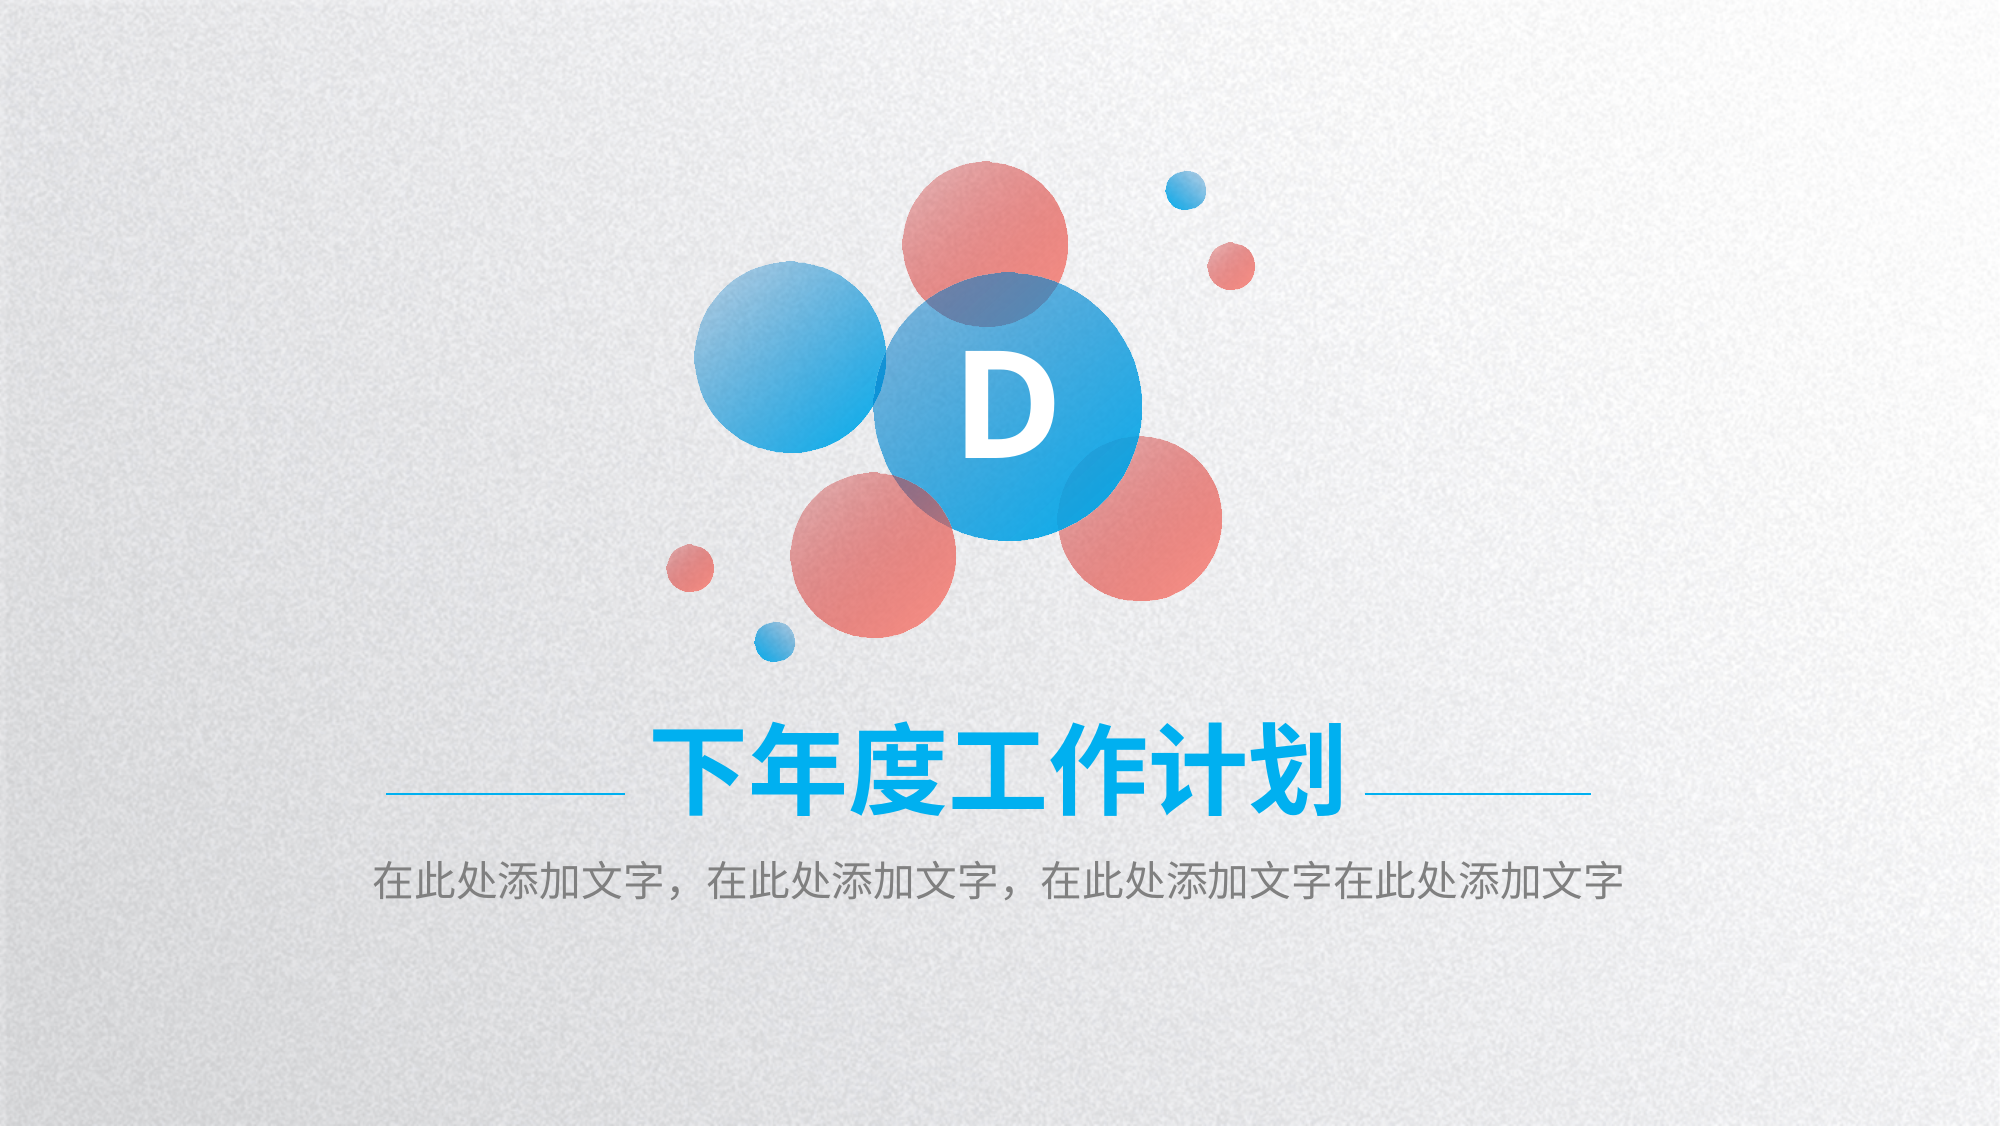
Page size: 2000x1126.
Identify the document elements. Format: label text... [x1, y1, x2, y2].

picture [0, 0, 2000, 1126]
text_box [754, 621, 795, 662]
text_box D [876, 301, 1140, 497]
text_box [790, 472, 956, 638]
text_box [694, 261, 876, 453]
text_box [666, 544, 714, 592]
text_box [925, 272, 1091, 301]
text_box [1207, 242, 1255, 290]
text_box [1165, 170, 1206, 210]
text_box [933, 497, 1107, 541]
text_box 在此处添加文字，在此处添加文字，在此处添加文字在此处添加文字 [213, 847, 1784, 912]
text_box 下年度工作计划 [577, 700, 1421, 835]
text_box [902, 161, 1068, 301]
text_box [1058, 436, 1222, 601]
